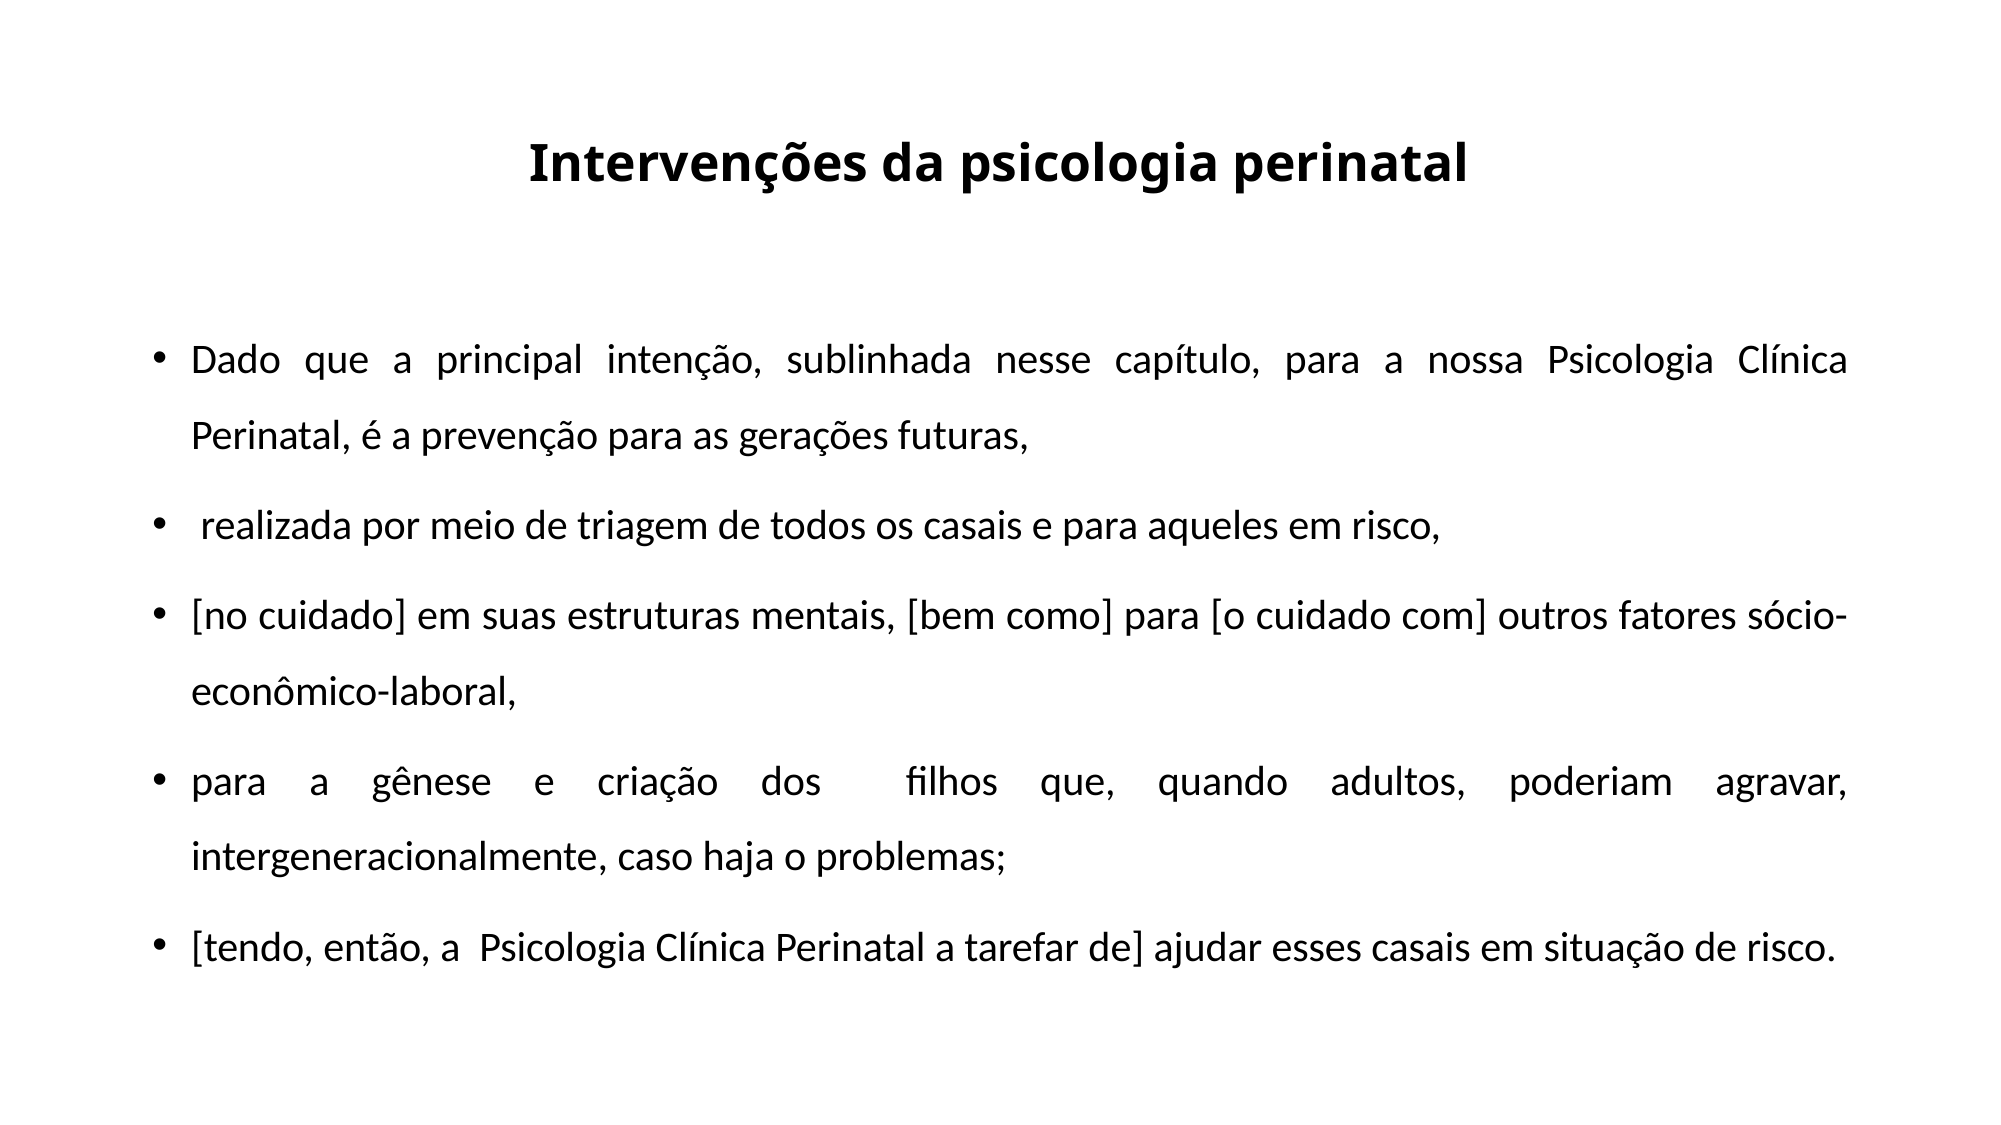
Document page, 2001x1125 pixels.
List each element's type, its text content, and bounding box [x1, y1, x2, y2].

list Dado que a principal intenção, sublinhada nesse capítulo, para a nossa Psicologia Clínica Perinatal, é a prevenção para as gerações futuras, realizada por meio de triagem de todos os casais e para aqueles em risco, [no cuidado] em suas estruturas mentais, [bem como] para [o cuidado com] outros fatores sócio-econômico-laboral, para a gênese e criação dos filhos que, quando adultos, poderiam agravar, intergeneracionalmente, caso haja o problemas; [tendo, então, a Psicologia Clínica Perinatal a tarefar de] ajudar esses casais em situação de risco. [137, 299, 1863, 1014]
title Intervenções da psicologia perinatal [137, 59, 1863, 278]
